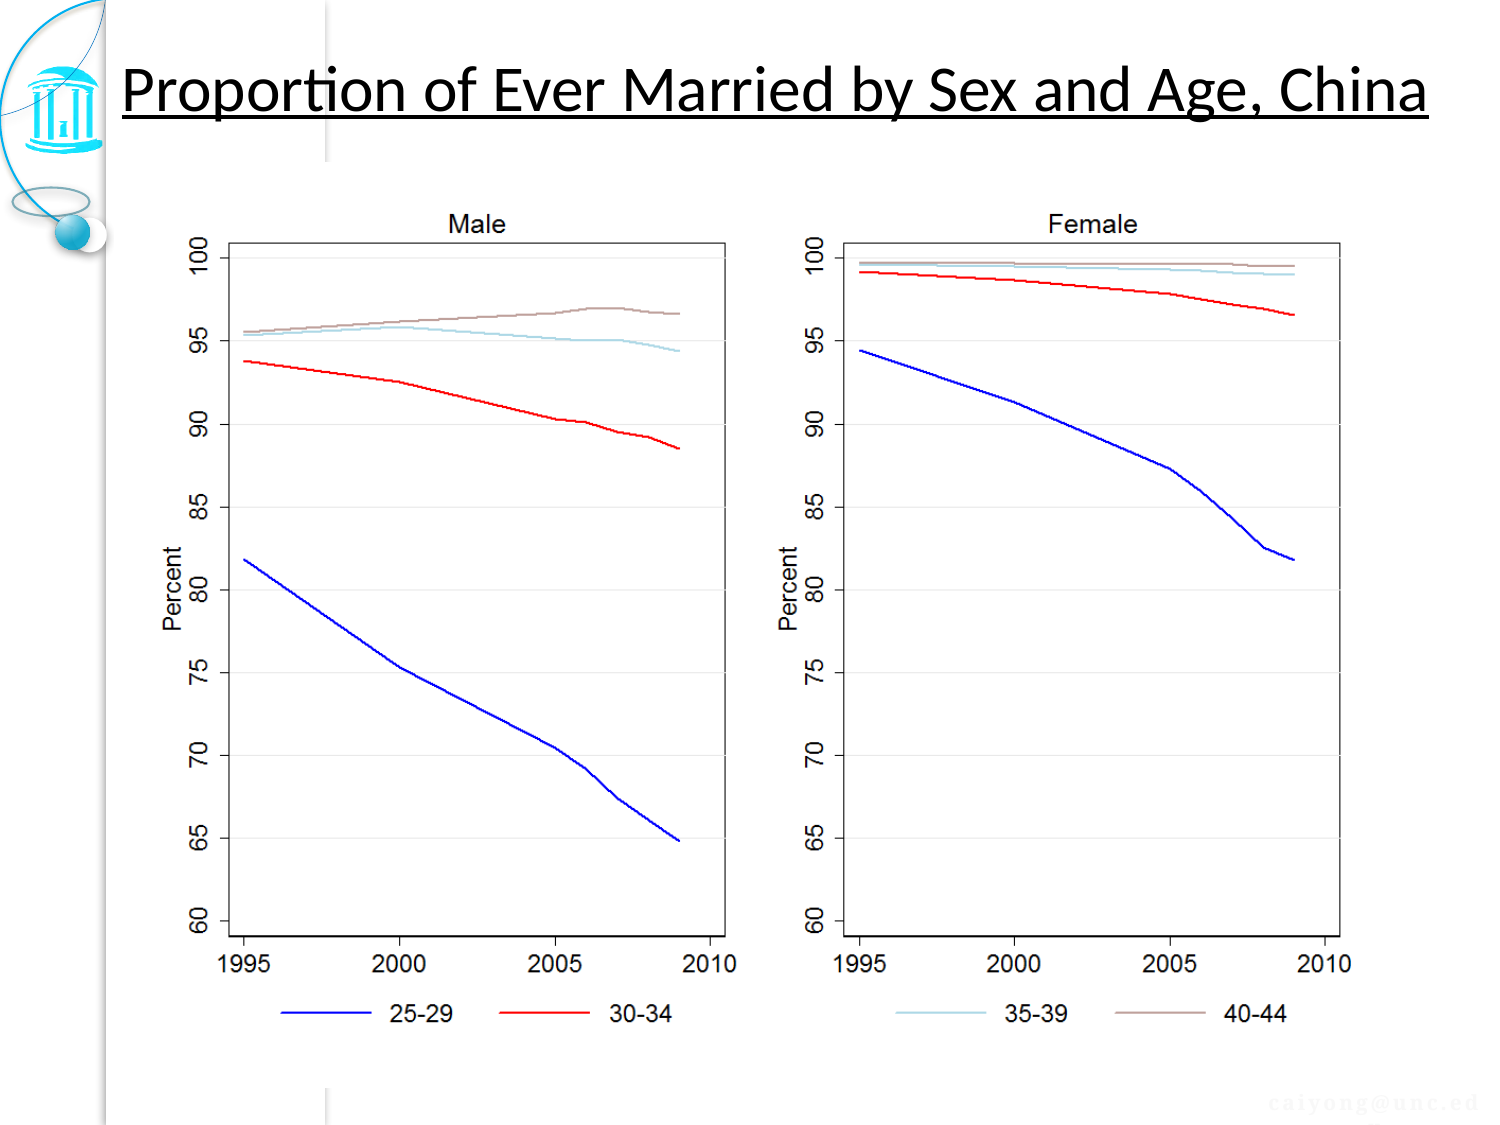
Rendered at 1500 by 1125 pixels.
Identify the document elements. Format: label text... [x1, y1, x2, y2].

picture [23, 62, 80, 107]
title Proportion of Ever Married by Sex and Age, China [106, 0, 1448, 170]
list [113, 162, 1386, 1088]
picture [23, 62, 106, 157]
